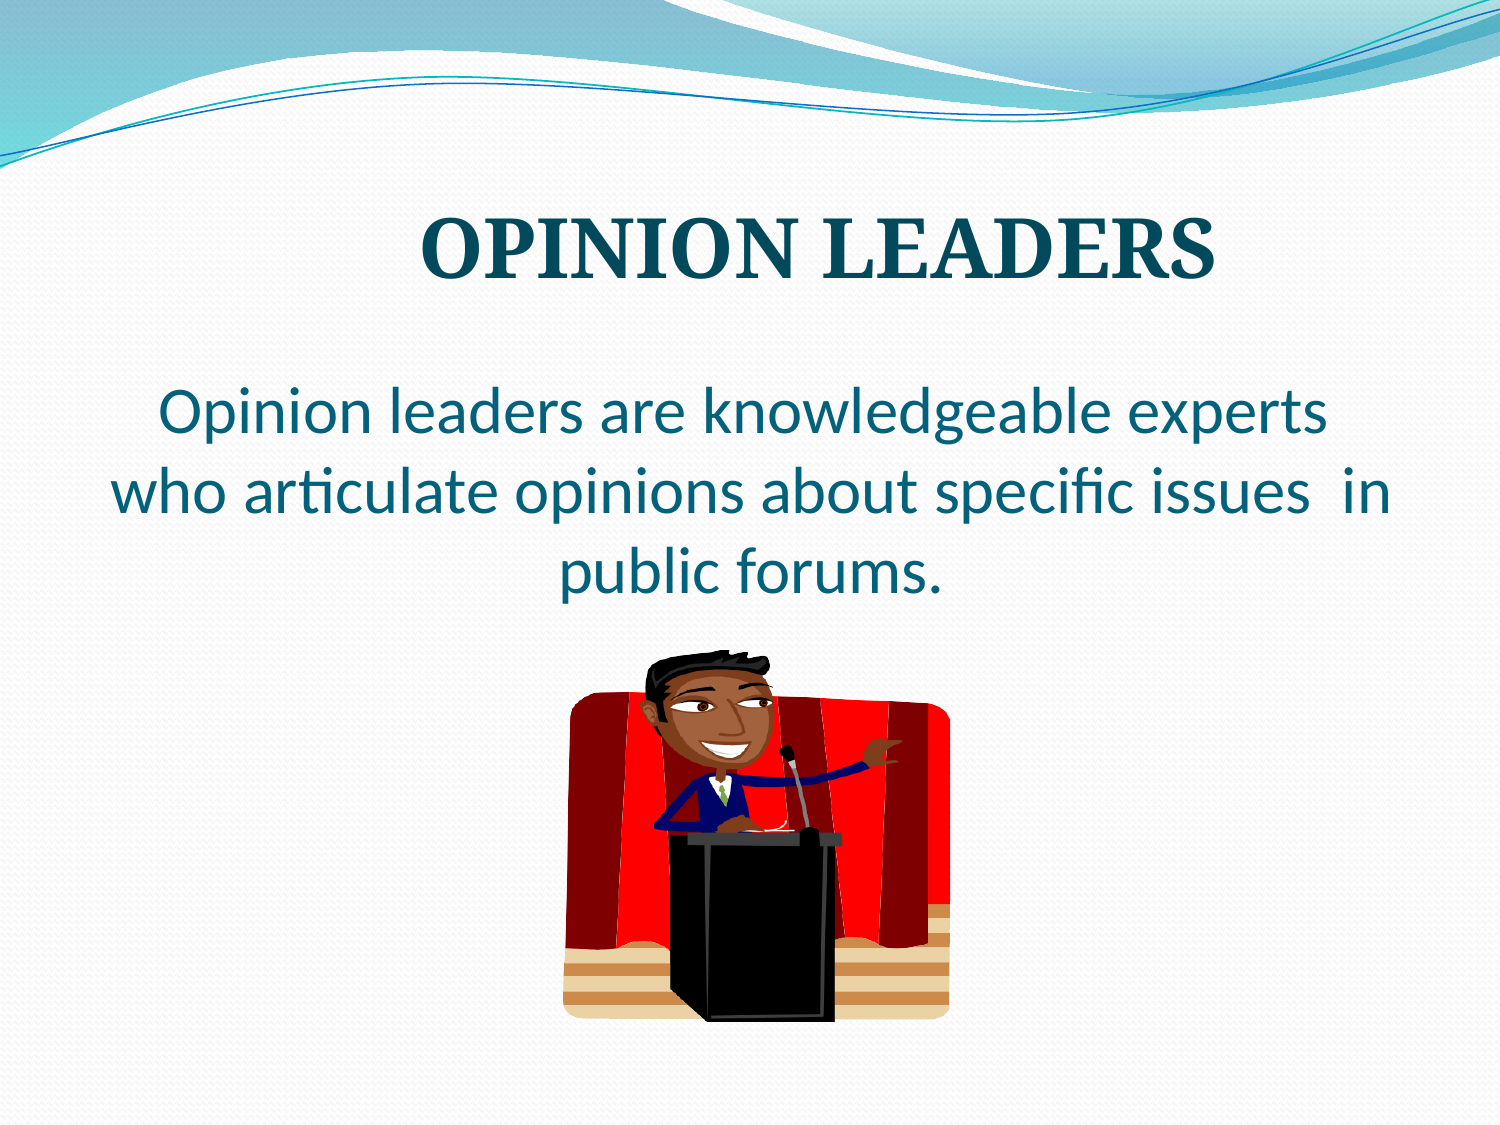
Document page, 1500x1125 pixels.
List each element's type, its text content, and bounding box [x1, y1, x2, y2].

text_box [562, 649, 951, 1022]
title Opinion leaders are knowledgeable experts who articulate opinions about specific issues in public forums. [92, 364, 1409, 607]
text_box OPINION LEADERS [403, 187, 1234, 303]
